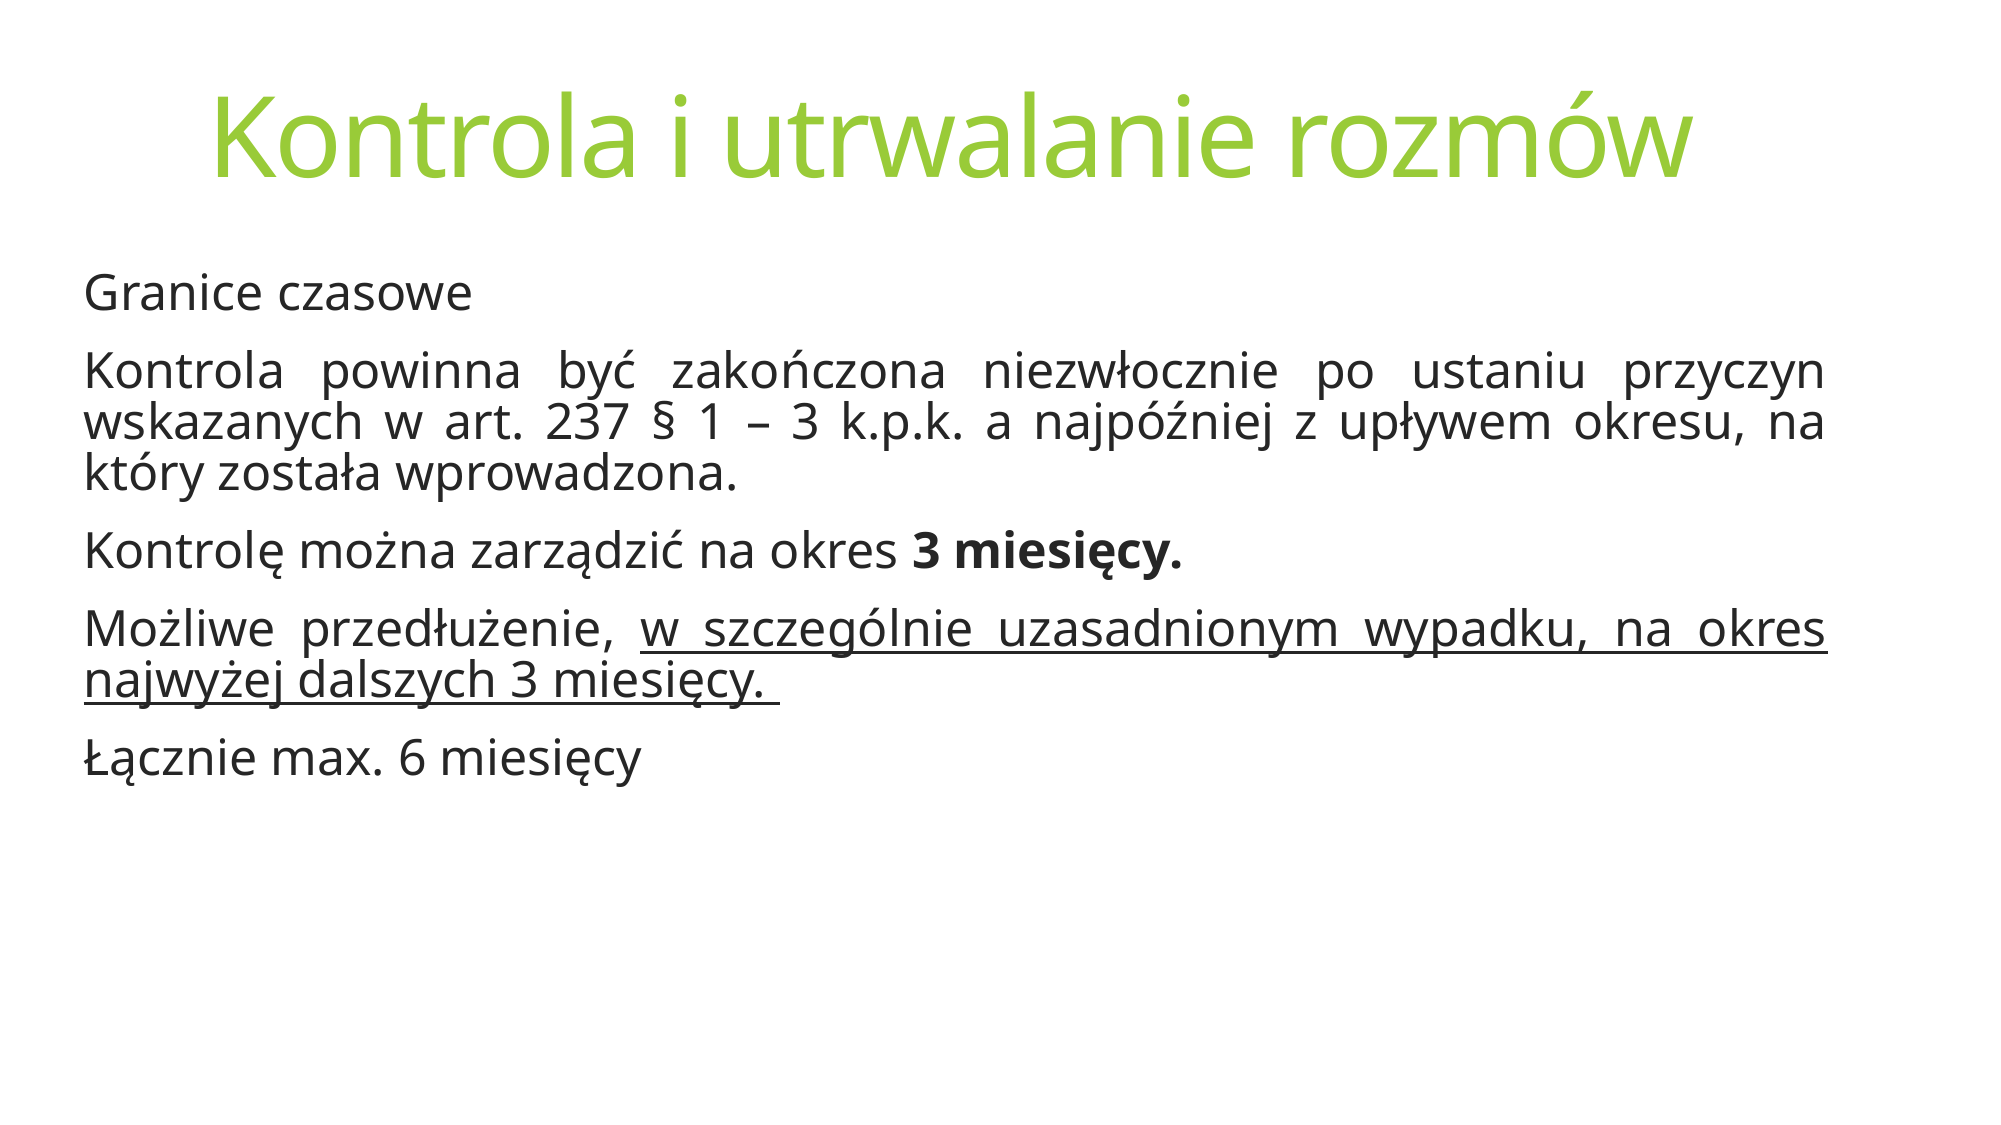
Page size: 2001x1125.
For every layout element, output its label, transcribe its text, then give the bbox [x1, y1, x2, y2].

title Kontrola i utrwalanie rozmów [192, 24, 1843, 262]
list Granice czasowe Kontrola powinna być zakończona niezwłocznie po ustaniu przyczyn wskazanych w art. 237 § 1 – 3 k.p.k. a najpóźniej z upływem okresu, na który została wprowadzona. Kontrolę można zarządzić na okres 3 miesięcy. Możliwe przedłużenie, w szczególnie uzasadnionym wypadku, na okres najwyżej dalszych 3 miesięcy. Łącznie max. 6 miesięcy [53, 262, 1843, 1106]
